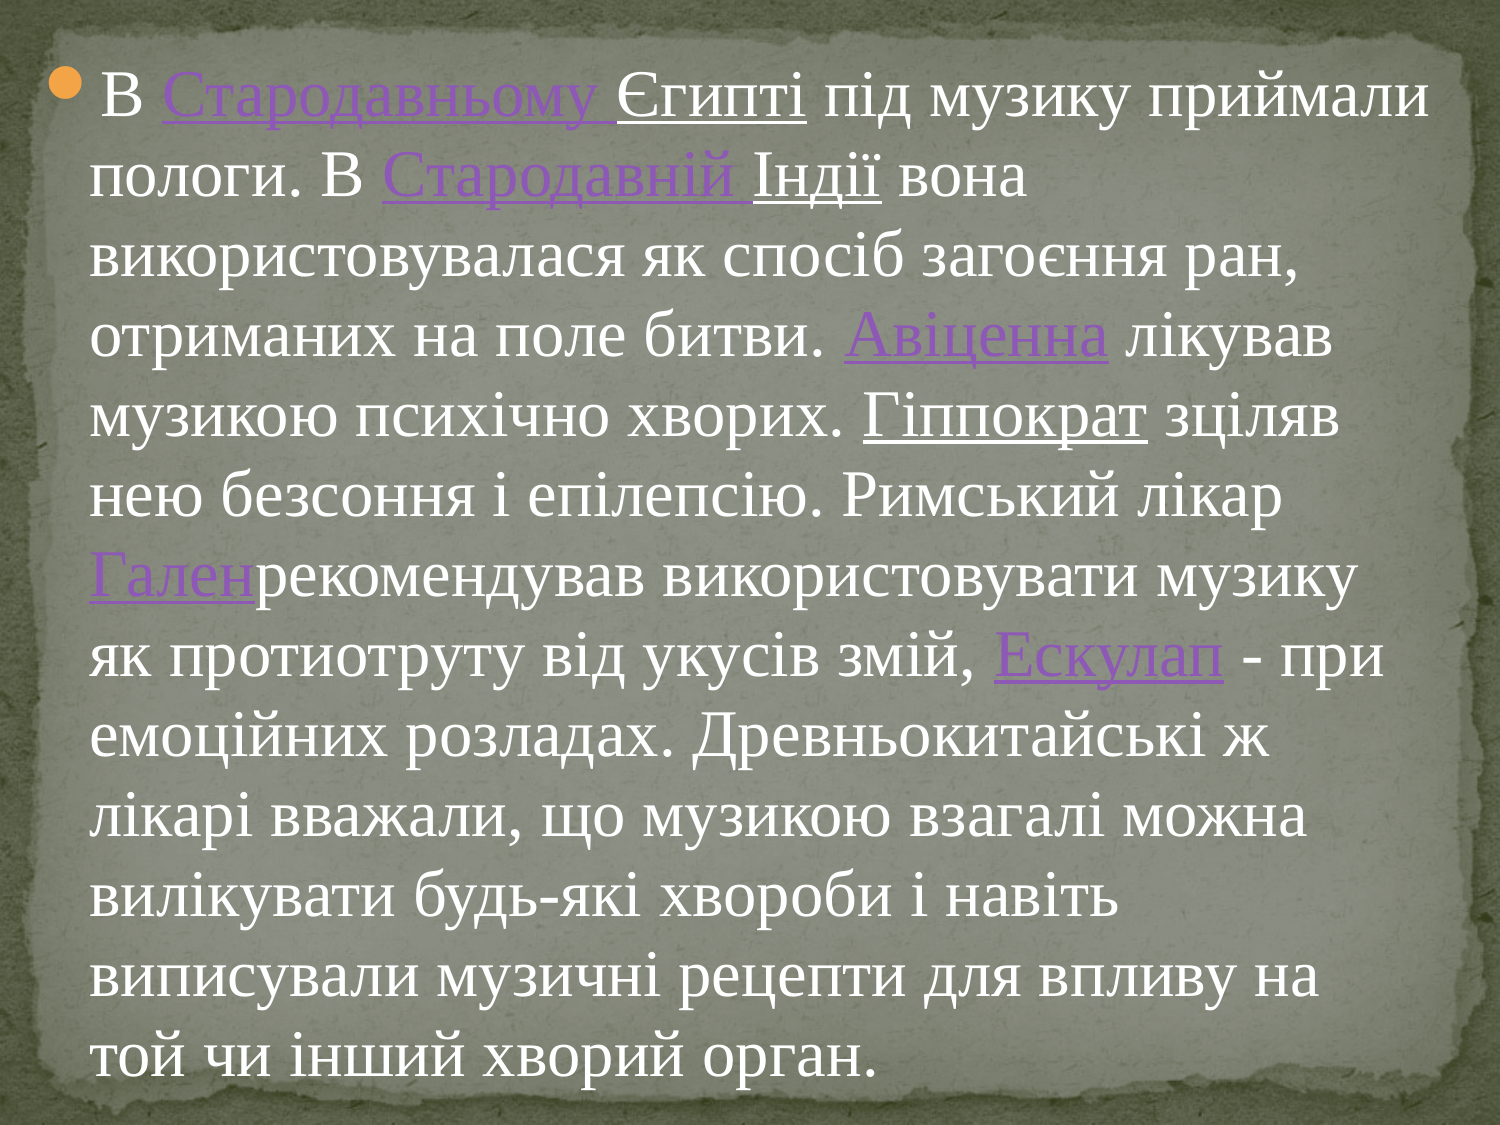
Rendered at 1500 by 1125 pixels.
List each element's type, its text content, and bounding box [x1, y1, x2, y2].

list В Стародавньому Єгипті під музику приймали пологи. В Стародавній Індії вона використовувалася як спосіб загоєння ран, отриманих на поле битви. Авіценна лікував музикою психічно хворих. Гіппократ зціляв нею безсоння і епілепсію. Римський лікар Галенрекомендував використовувати музику як протиотруту від укусів змій, Ескулап - при емоційних розладах. Древньокитайські ж лікарі вважали, що музикою взагалі можна вилікувати будь-які хвороби і навіть виписували музичні рецепти для впливу на той чи інший хворий орган. [29, 42, 1447, 1059]
